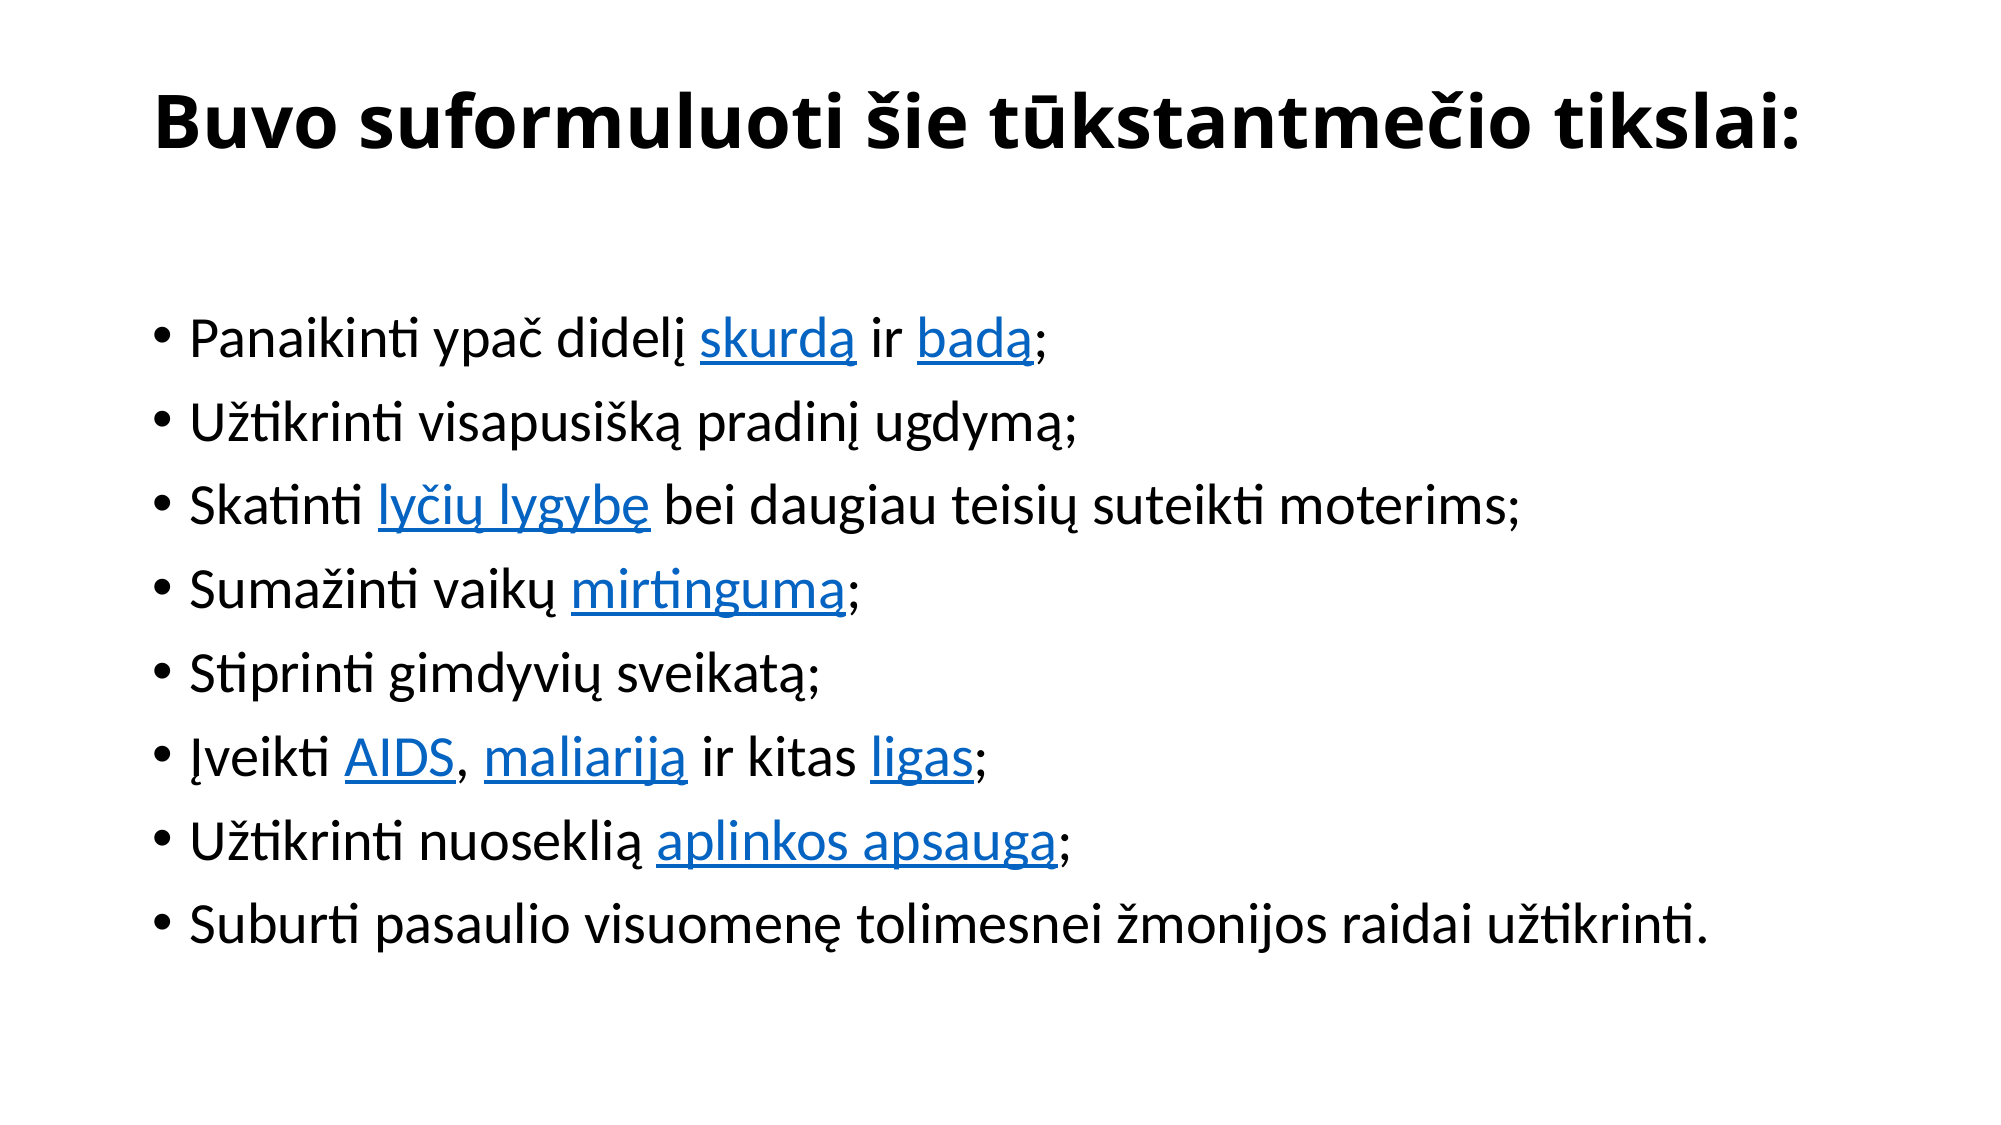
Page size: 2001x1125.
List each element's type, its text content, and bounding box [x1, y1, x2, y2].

title Buvo suformuluoti šie tūkstantmečio tikslai: [137, 59, 1863, 278]
list Panaikinti ypač didelį skurdą ir badą; Užtikrinti visapusišką pradinį ugdymą; Skatinti lyčių lygybę bei daugiau teisių suteikti moterims; Sumažinti vaikų mirtingumą; Stiprinti gimdyvių sveikatą; Įveikti AIDS, maliariją ir kitas ligas; Užtikrinti nuoseklią aplinkos apsaugą; Suburti pasaulio visuomenę tolimesnei žmonijos raidai užtikrinti. [137, 299, 1863, 1014]
